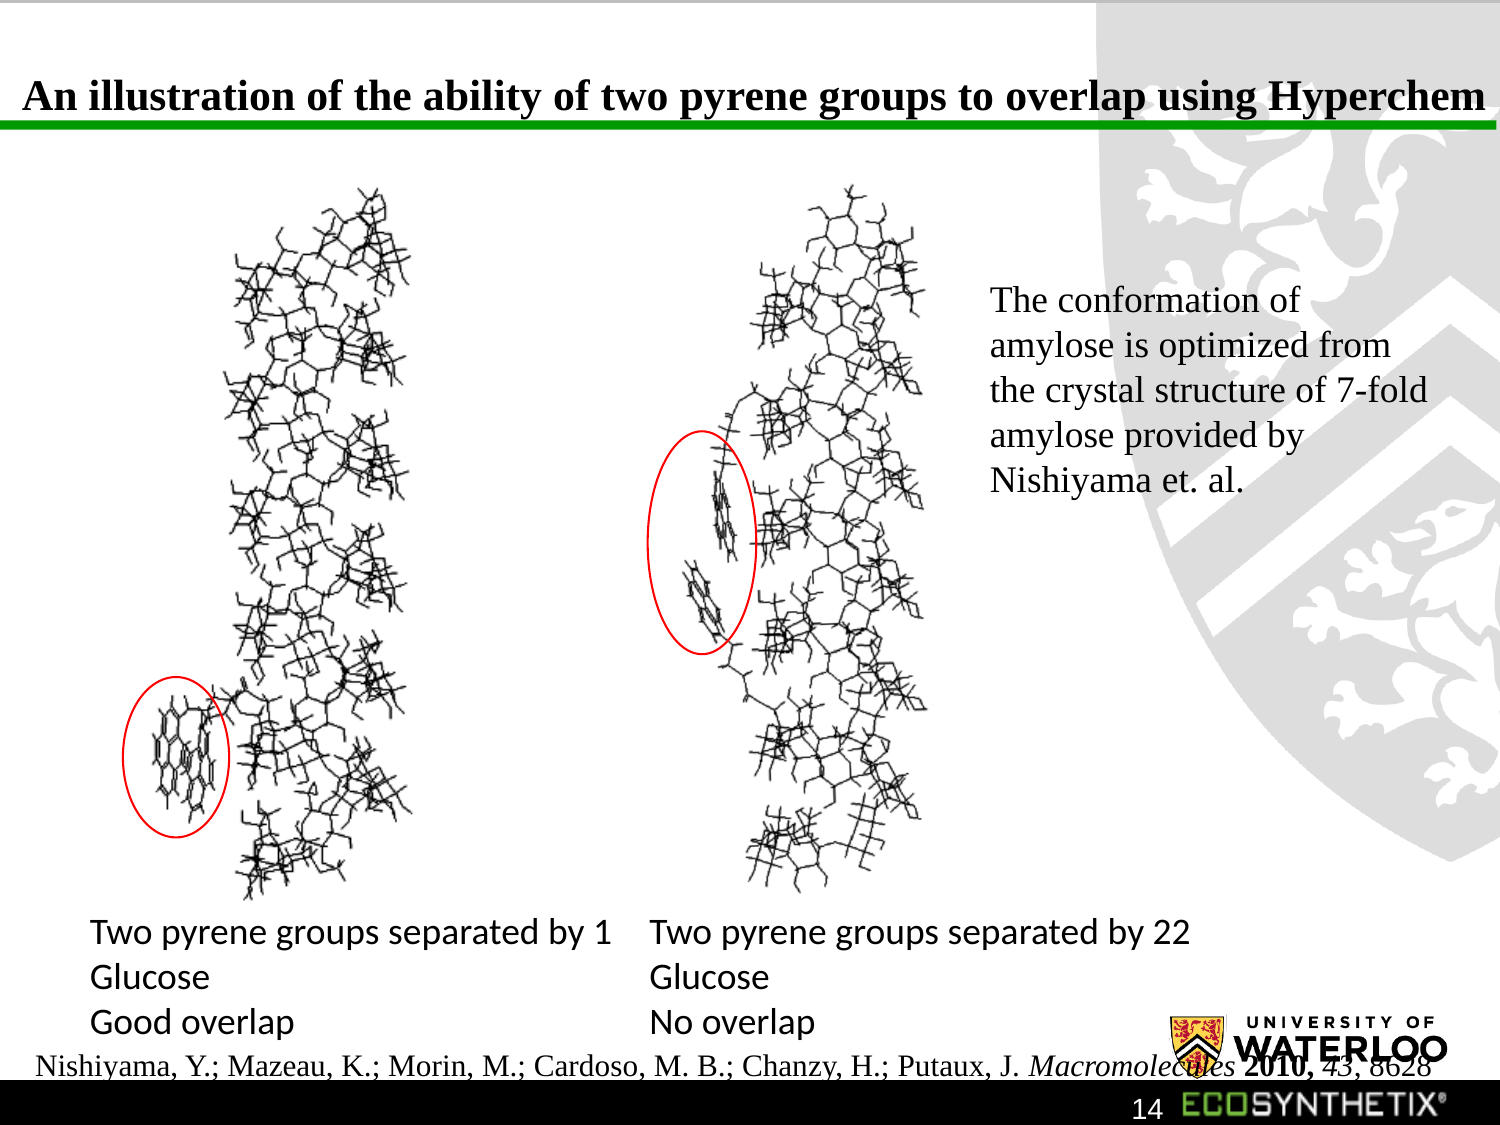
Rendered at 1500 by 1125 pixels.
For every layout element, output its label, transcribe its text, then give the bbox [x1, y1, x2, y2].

picture [650, 176, 986, 918]
text_box Two pyrene groups separated by 1 Glucose Good overlap [74, 899, 634, 1037]
text_box Nishiyama, Y.; Mazeau, K.; Morin, M.; Cardoso, M. B.; Chanzy, H.; Putaux, J. Macromolecules 2010, 43, 8628 [12, 1037, 1479, 1080]
picture [1225, 971, 1500, 1080]
picture [87, 124, 516, 957]
text_box The conformation of amylose is optimized from the crystal structure of 7-fold amylose provided by Nishiyama et. al. [975, 267, 1450, 508]
text_box An illustration of the ability of two pyrene groups to overlap using Hyperchem [7, 58, 1500, 127]
text_box [646, 466, 661, 619]
slide_number 14 [1116, 1068, 1467, 1080]
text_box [0, 1080, 1500, 1125]
text_box Two pyrene groups separated by 22 Glucose No overlap [634, 899, 1225, 1037]
